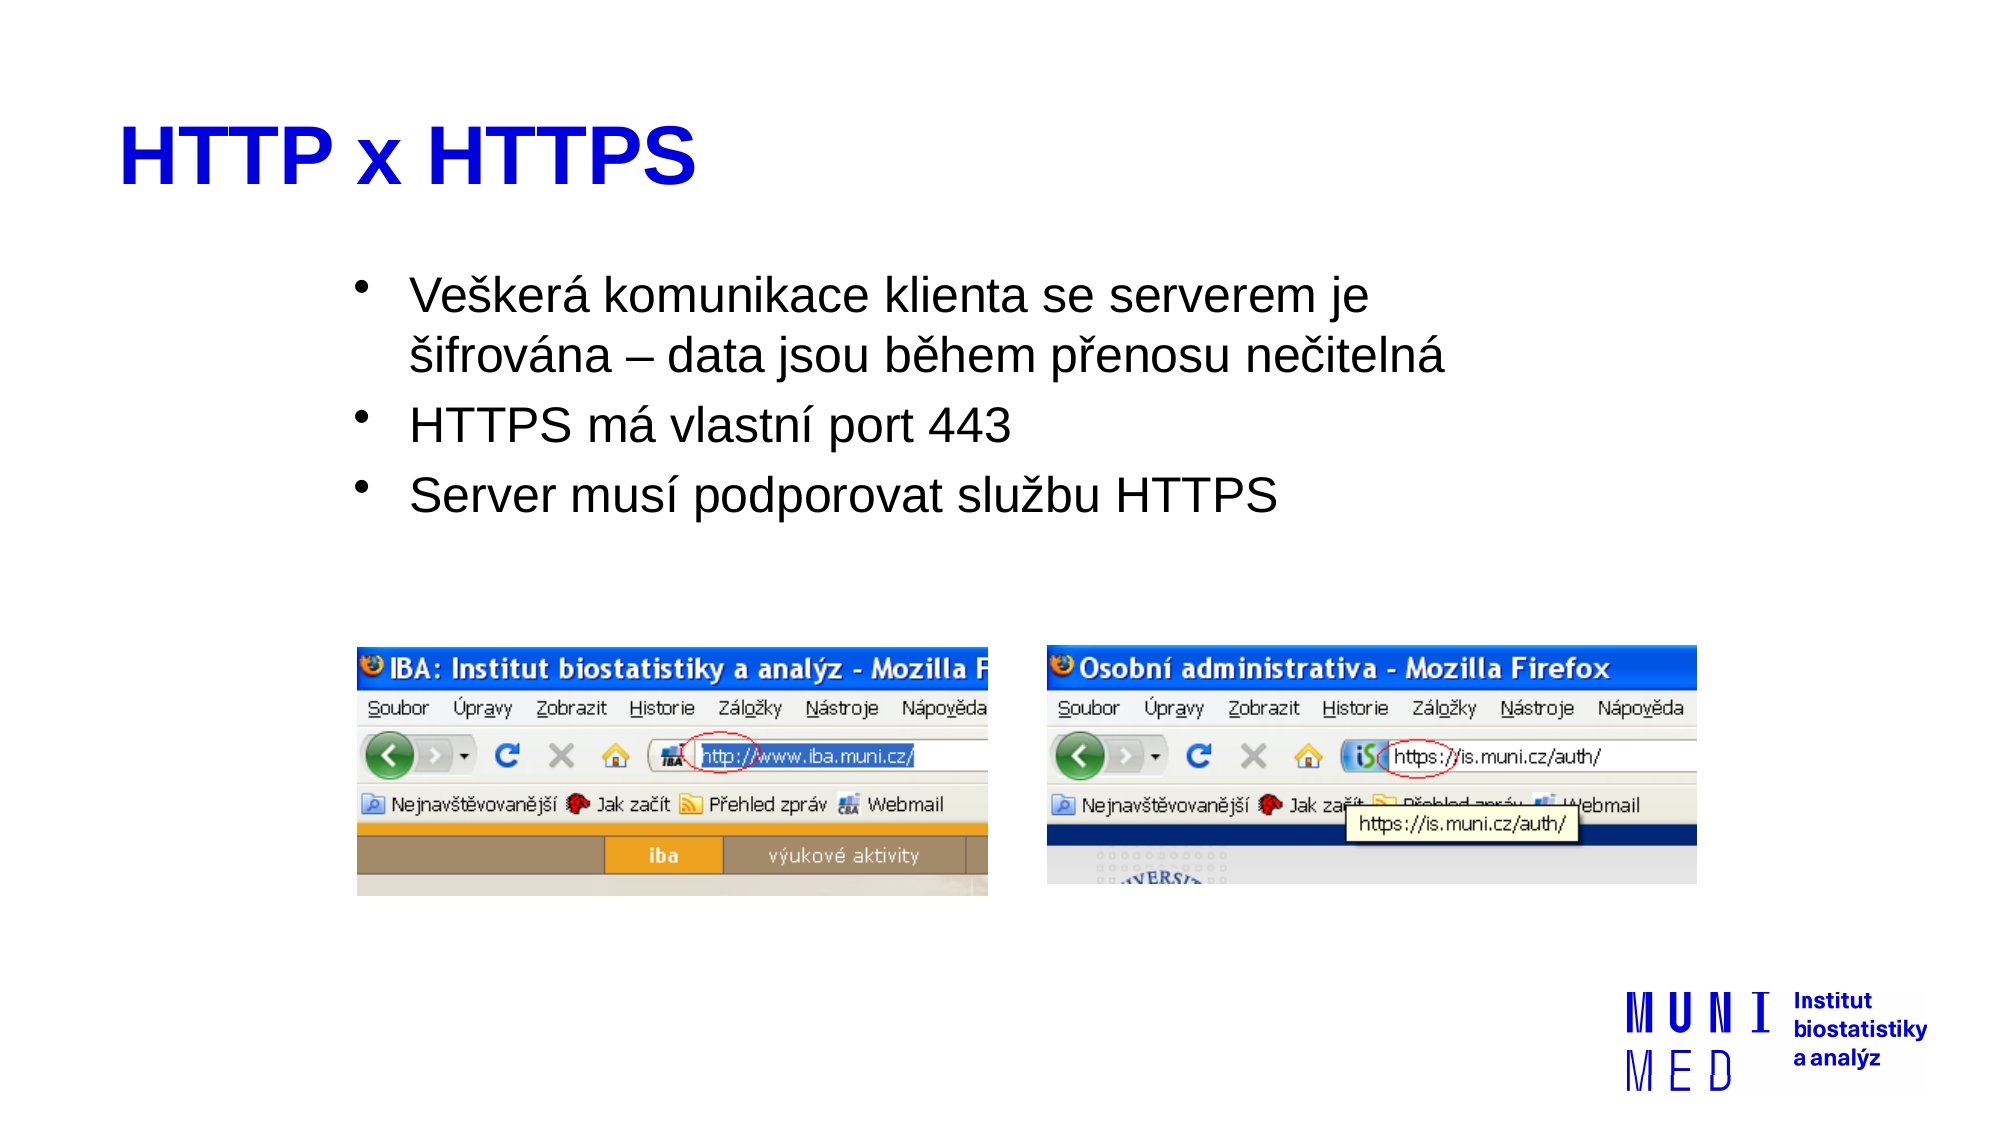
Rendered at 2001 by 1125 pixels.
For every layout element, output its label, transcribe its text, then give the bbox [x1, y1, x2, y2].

picture [1046, 644, 1697, 885]
text_box Veškerá komunikace klienta se serverem je šifrována – data jsou během přenosu nečitelná HTTPS má vlastní port 443 Server musí podporovat službu HTTPS [338, 255, 1591, 705]
title HTTP x HTTPS [118, 118, 1883, 193]
picture [356, 646, 989, 896]
